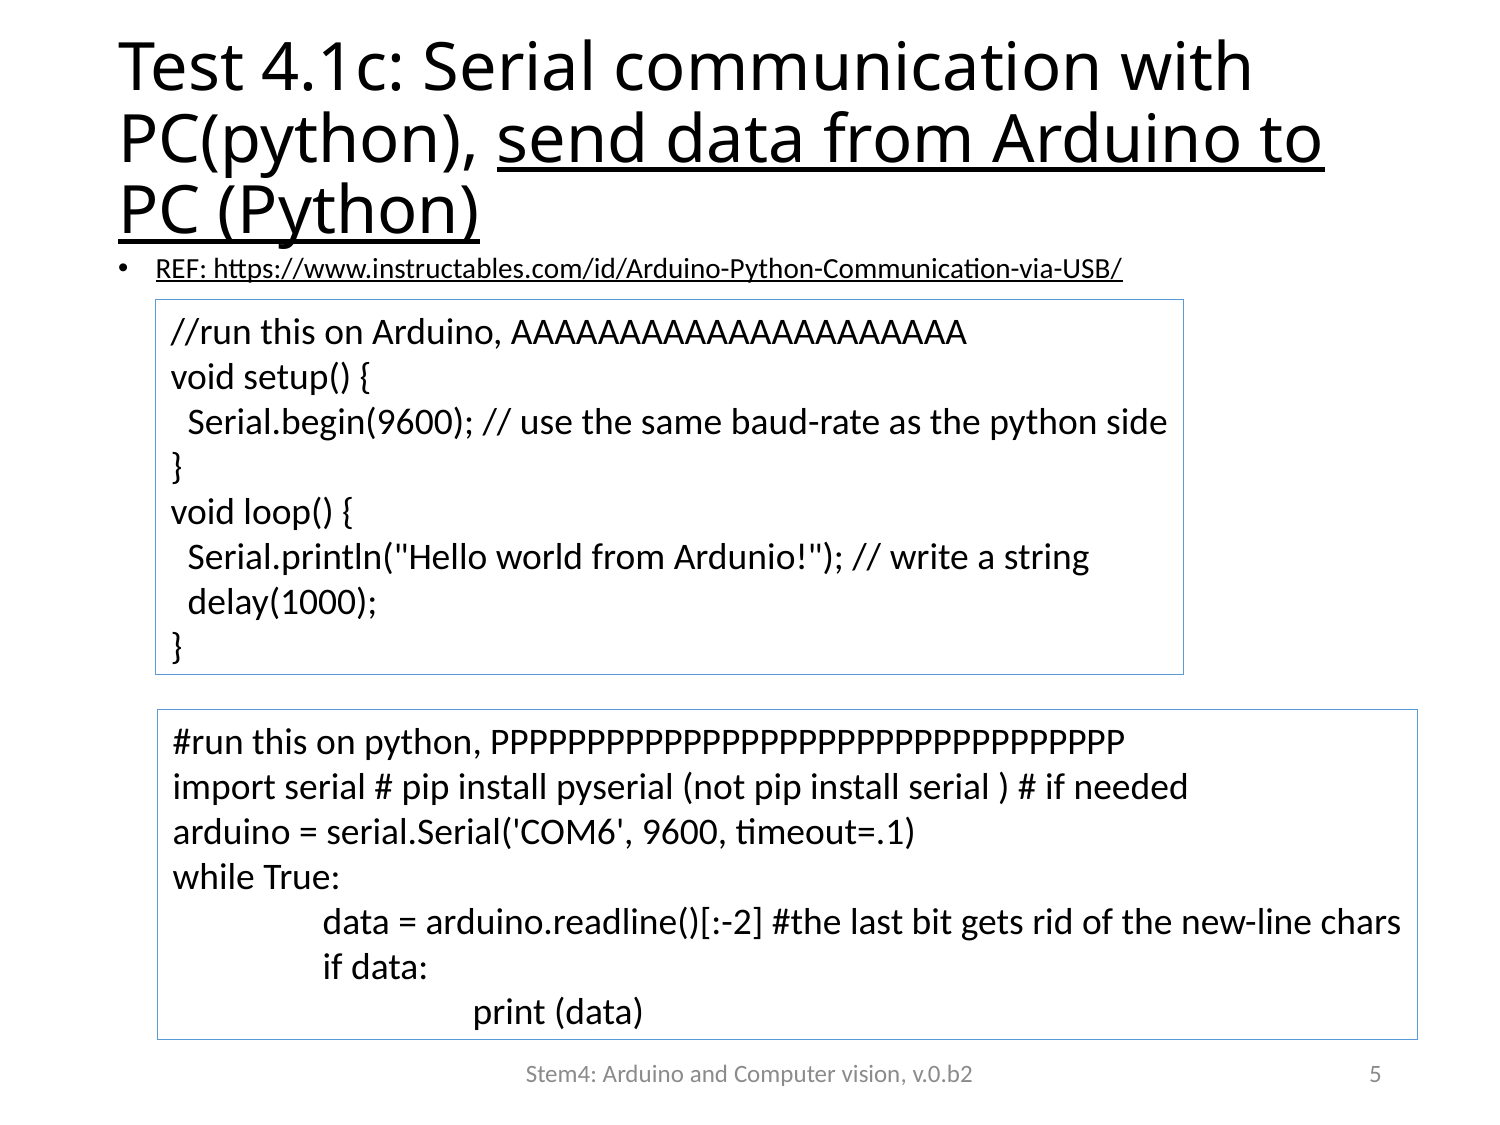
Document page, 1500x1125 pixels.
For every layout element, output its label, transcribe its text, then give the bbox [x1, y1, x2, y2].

list REF: https://www.instructables.com/id/Arduino-Python-Communication-via-USB/ [103, 245, 1397, 960]
text_box //run this on Arduino, AAAAAAAAAAAAAAAAAAAAA void setup() { Serial.begin(9600); // use the same baud-rate as the python side } void loop() { Serial.println("Hello world from Ardunio!"); // write a string delay(1000); } [155, 299, 1184, 675]
text_box #run this on python, PPPPPPPPPPPPPPPPPPPPPPPPPPPPPPPPP import serial # pip install pyserial (not pip install serial ) # if needed arduino = serial.Serial('COM6', 9600, timeout=.1) while True: data = arduino.readline()[:-2] #the last bit gets rid of the new-line chars if data: print (data) [157, 709, 1418, 1040]
slide_number 5 [1059, 1042, 1397, 1103]
footer Stem4: Arduino and Computer vision, v.0.b2 [496, 1042, 1004, 1103]
title Test 4.1c: Serial communication with PC(python), send data from Arduino to PC (Python) [103, 31, 1397, 245]
